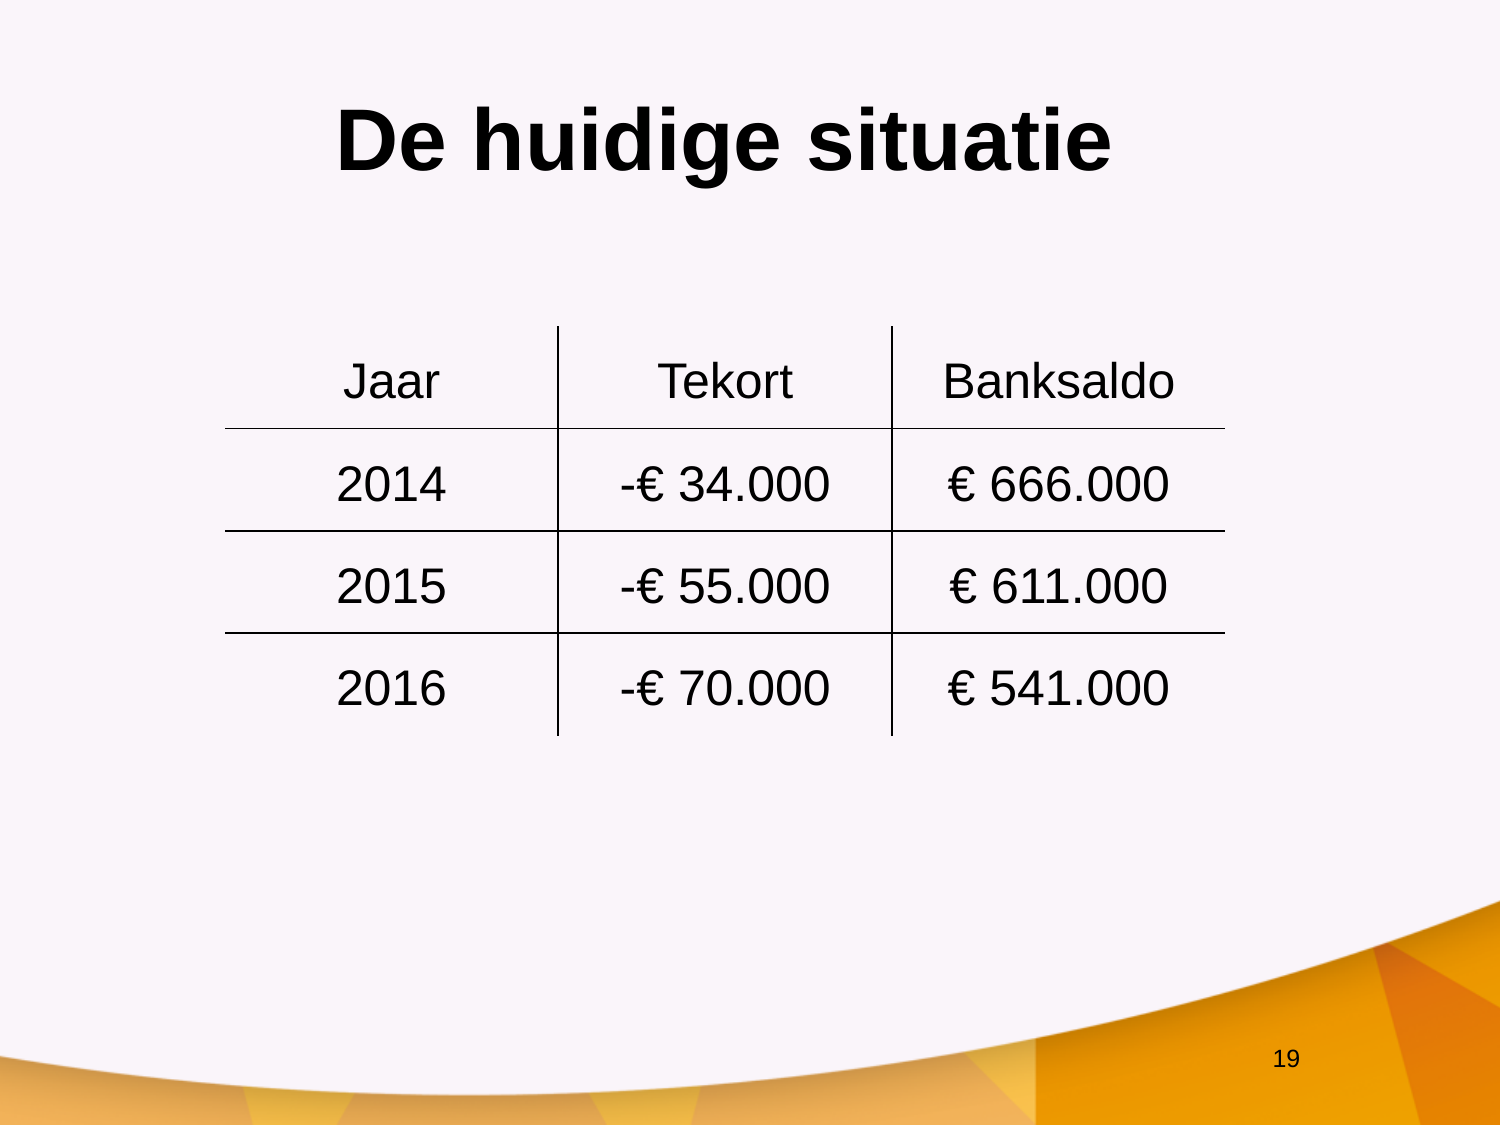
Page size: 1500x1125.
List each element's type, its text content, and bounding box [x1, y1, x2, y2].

table_cell 2015 [225, 532, 557, 632]
table_header Tekort [559, 326, 891, 428]
table_cell -€ 55.000 [559, 532, 891, 632]
title De huidige situatie [87, 74, 1363, 263]
table_cell -€ 70.000 [559, 634, 891, 736]
table_header Jaar [225, 326, 557, 428]
table_cell 2016 [225, 634, 557, 736]
text_box [87, 274, 1363, 950]
table_cell € 666.000 [893, 429, 1225, 530]
table_header Banksaldo [893, 326, 1225, 428]
table_cell € 611.000 [893, 532, 1225, 632]
table_cell 2014 [225, 429, 557, 530]
table_cell € 541.000 [893, 634, 1225, 736]
table_cell -€ 34.000 [559, 429, 891, 530]
picture [0, 0, 1500, 1125]
